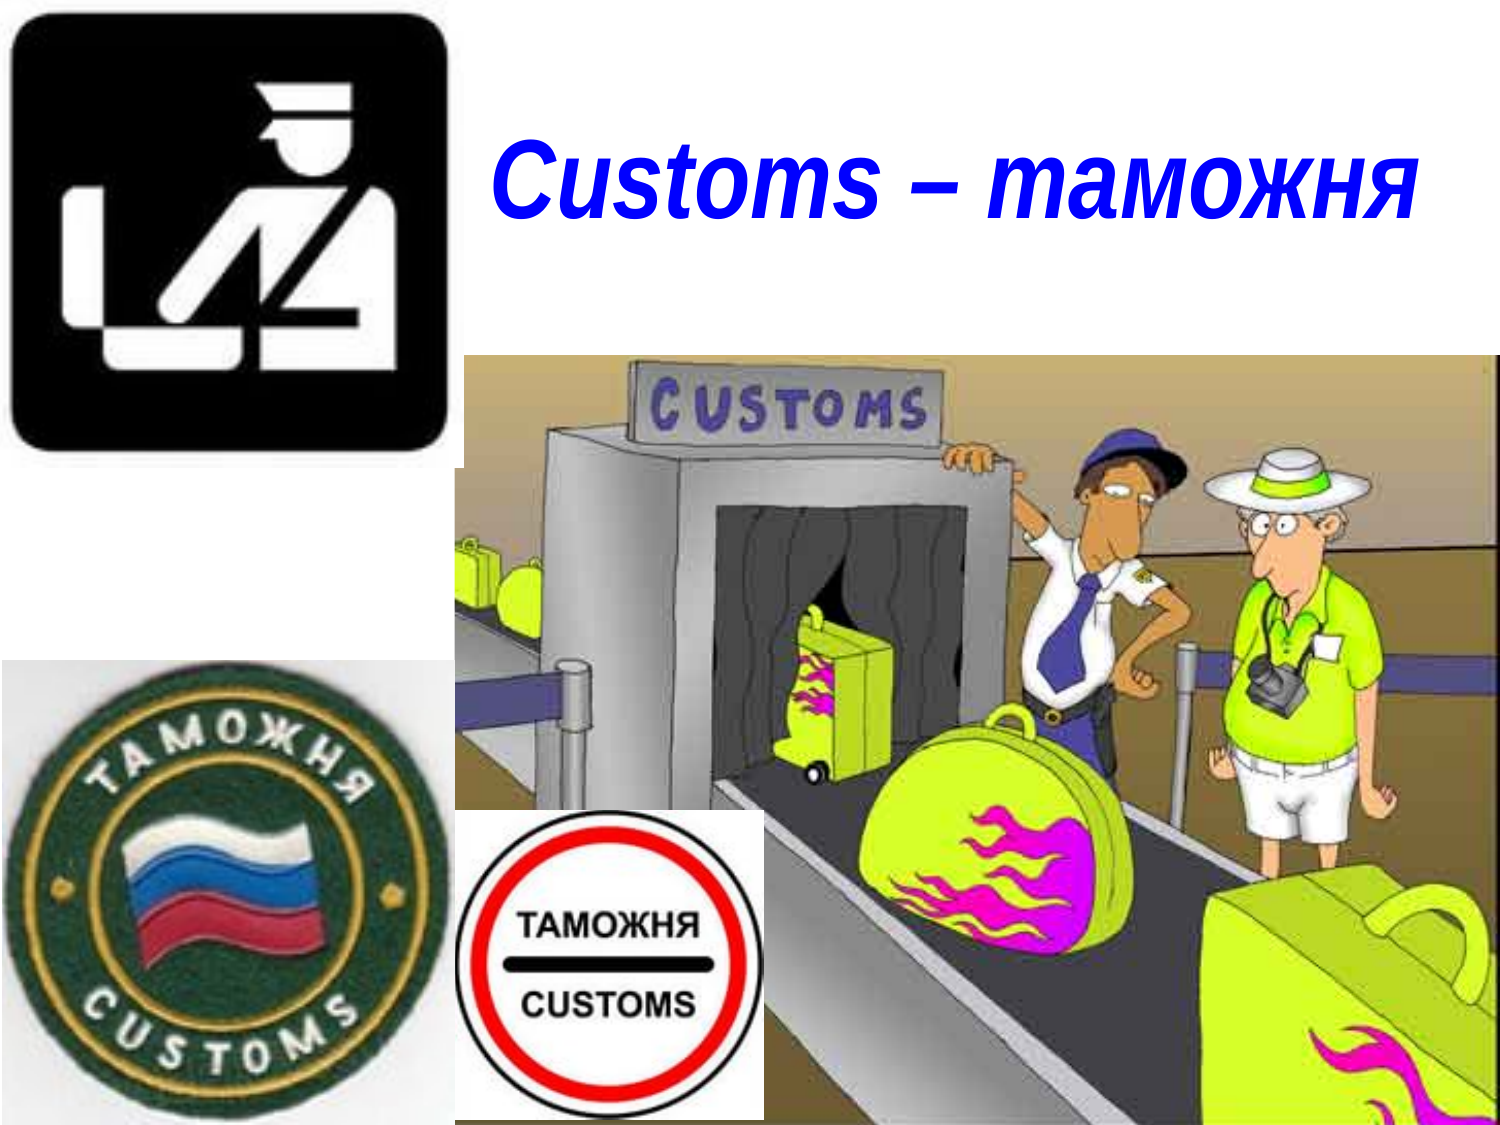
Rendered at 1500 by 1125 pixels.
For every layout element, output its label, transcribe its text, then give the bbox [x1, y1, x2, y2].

picture [2, 355, 1500, 1125]
title Customs – таможня [468, 45, 1483, 303]
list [0, 0, 464, 469]
